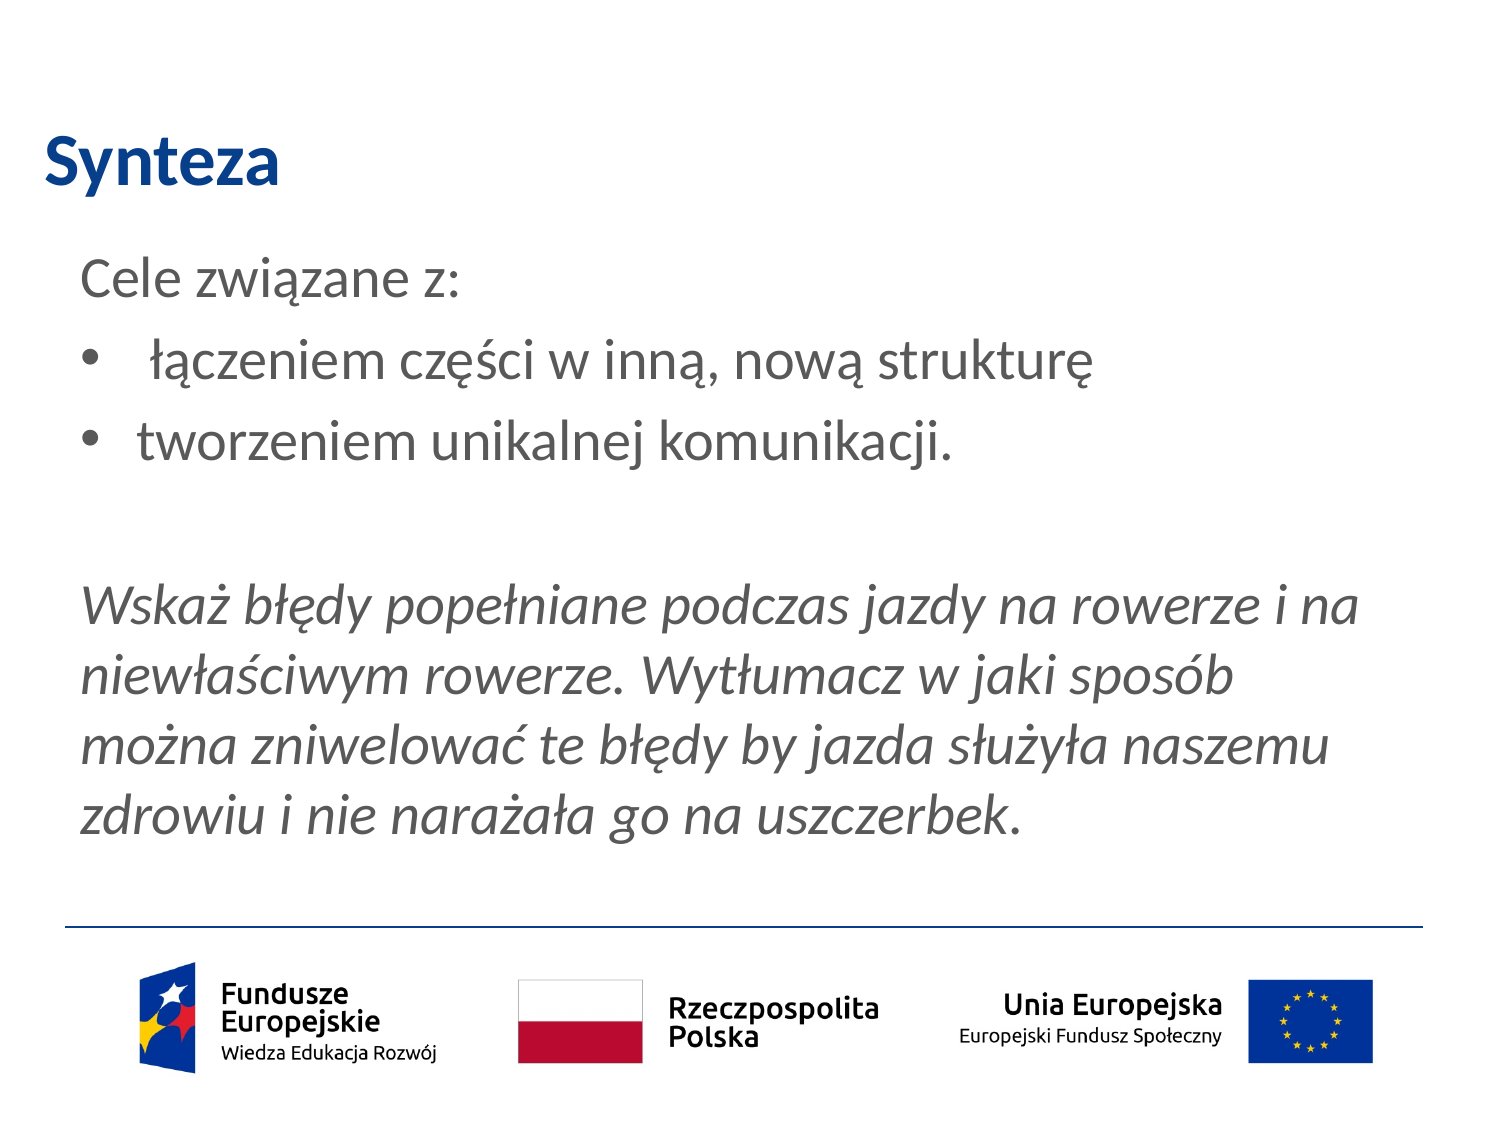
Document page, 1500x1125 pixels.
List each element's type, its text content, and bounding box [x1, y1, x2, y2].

list Cele związane z: łączeniem części w inną, nową strukturę tworzeniem unikalnej komunikacji. Wskaż błędy popełniane podczas jazdy na rowerze i na niewłaściwym rowerze. Wytłumacz w jaki sposób można zniwelować te błędy by jazda służyła naszemu zdrowiu i nie narażała go na uszczerbek. [64, 231, 1415, 831]
picture [112, 934, 1400, 1101]
title Synteza [29, 54, 1380, 209]
